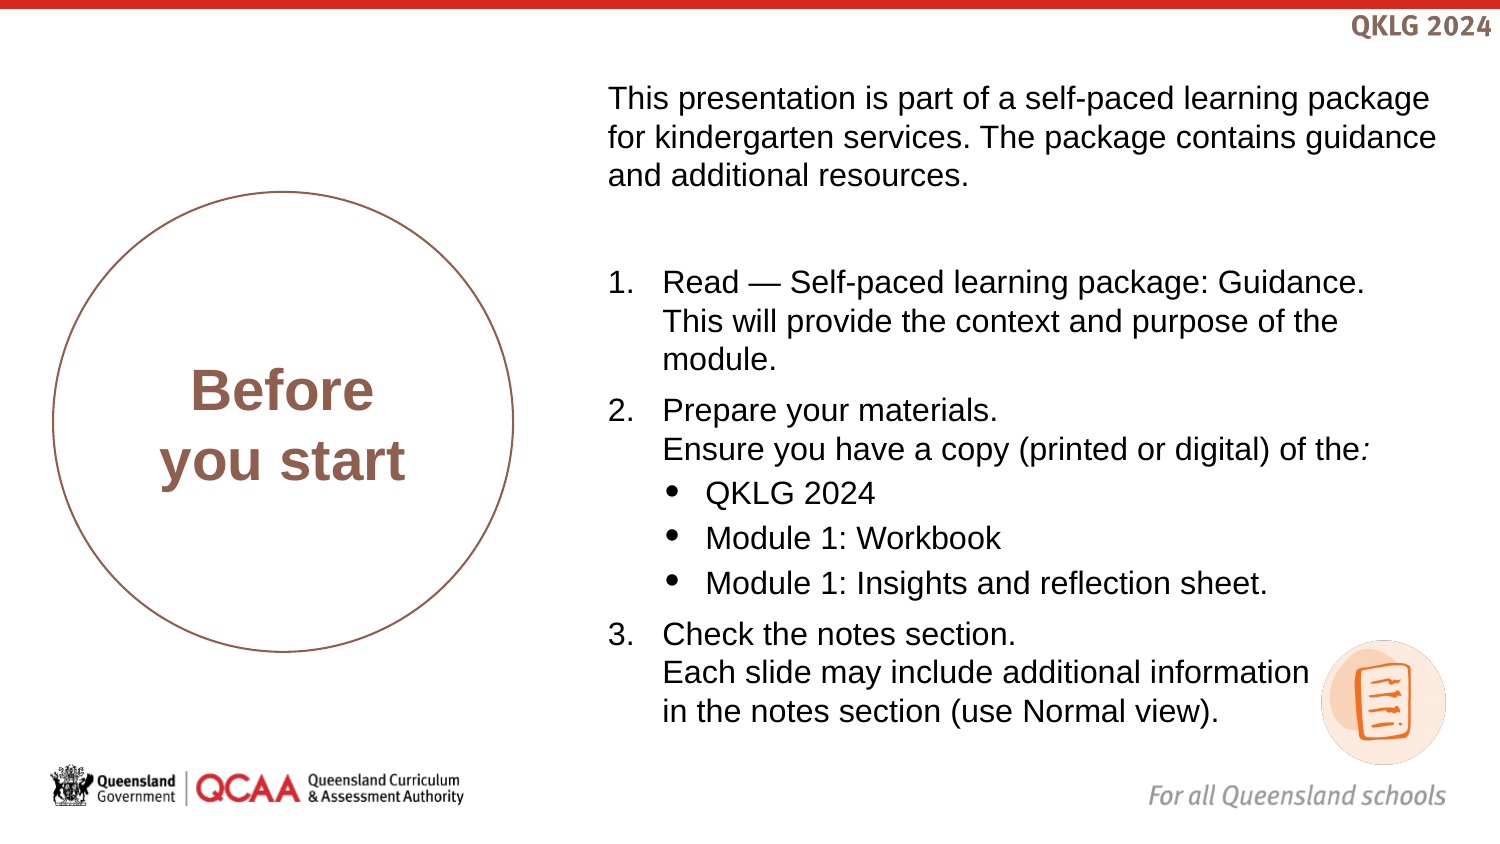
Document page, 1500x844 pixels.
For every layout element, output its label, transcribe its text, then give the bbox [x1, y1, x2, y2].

picture [50, 764, 464, 806]
text_box Before you start [51, 190, 515, 653]
picture [1319, 638, 1448, 767]
list This presentation is part of a self-paced learning package for kindergarten services. The package contains guidance and additional resources. Read — Self-paced learning package: Guidance. This will provide the context and purpose of the module. Prepare your materials. Ensure you have a copy (printed or digital) of the: QKLG 2024 Module 1: Workbook Module 1: Insights and reflection sheet. Check the notes section. Each slide may include additional information in the notes section (use Normal view). [607, 77, 1448, 735]
picture [1149, 784, 1446, 809]
picture [1352, 15, 1491, 39]
